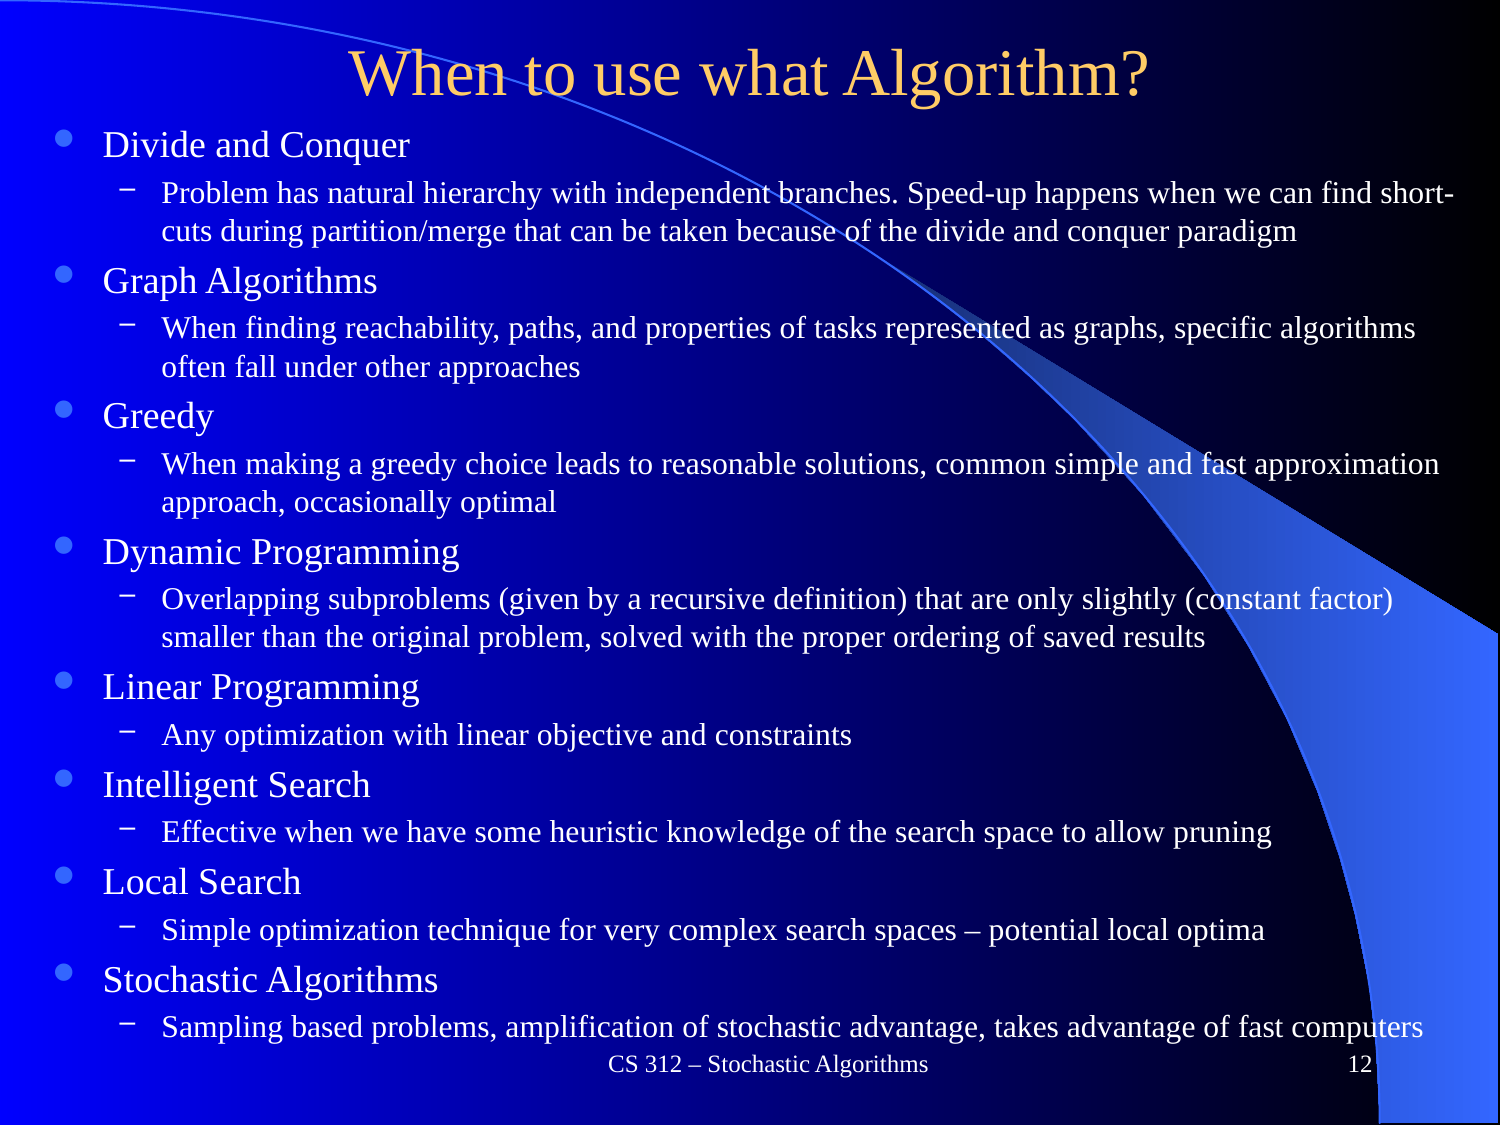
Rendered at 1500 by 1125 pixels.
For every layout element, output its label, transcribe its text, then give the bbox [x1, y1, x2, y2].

slide_number 12 [1074, 1024, 1388, 1101]
list Divide and Conquer Problem has natural hierarchy with independent branches. Speed-up happens when we can find short-cuts during partition/merge that can be taken because of the divide and conquer paradigm Graph Algorithms When finding reachability, paths, and properties of tasks represented as graphs, specific algorithms often fall under other approaches Greedy When making a greedy choice leads to reasonable solutions, common simple and fast approximation approach, occasionally optimal Dynamic Programming Overlapping subproblems (given by a recursive definition) that are only slightly (constant factor) smaller than the original problem, solved with the proper ordering of saved results Linear Programming Any optimization with linear objective and constraints Intelligent Search Effective when we have some heuristic knowledge of the search space to allow pruning Local Search Simple optimization technique for very complex search spaces – potential local optima Stochastic Algorithms Sampling based problems, amplification of stochastic advantage, takes advantage of fast computers [37, 112, 1476, 1063]
footer CS 312 – Stochastic Algorithms [474, 1024, 1063, 1101]
title When to use what Algorithm? [112, 0, 1388, 112]
